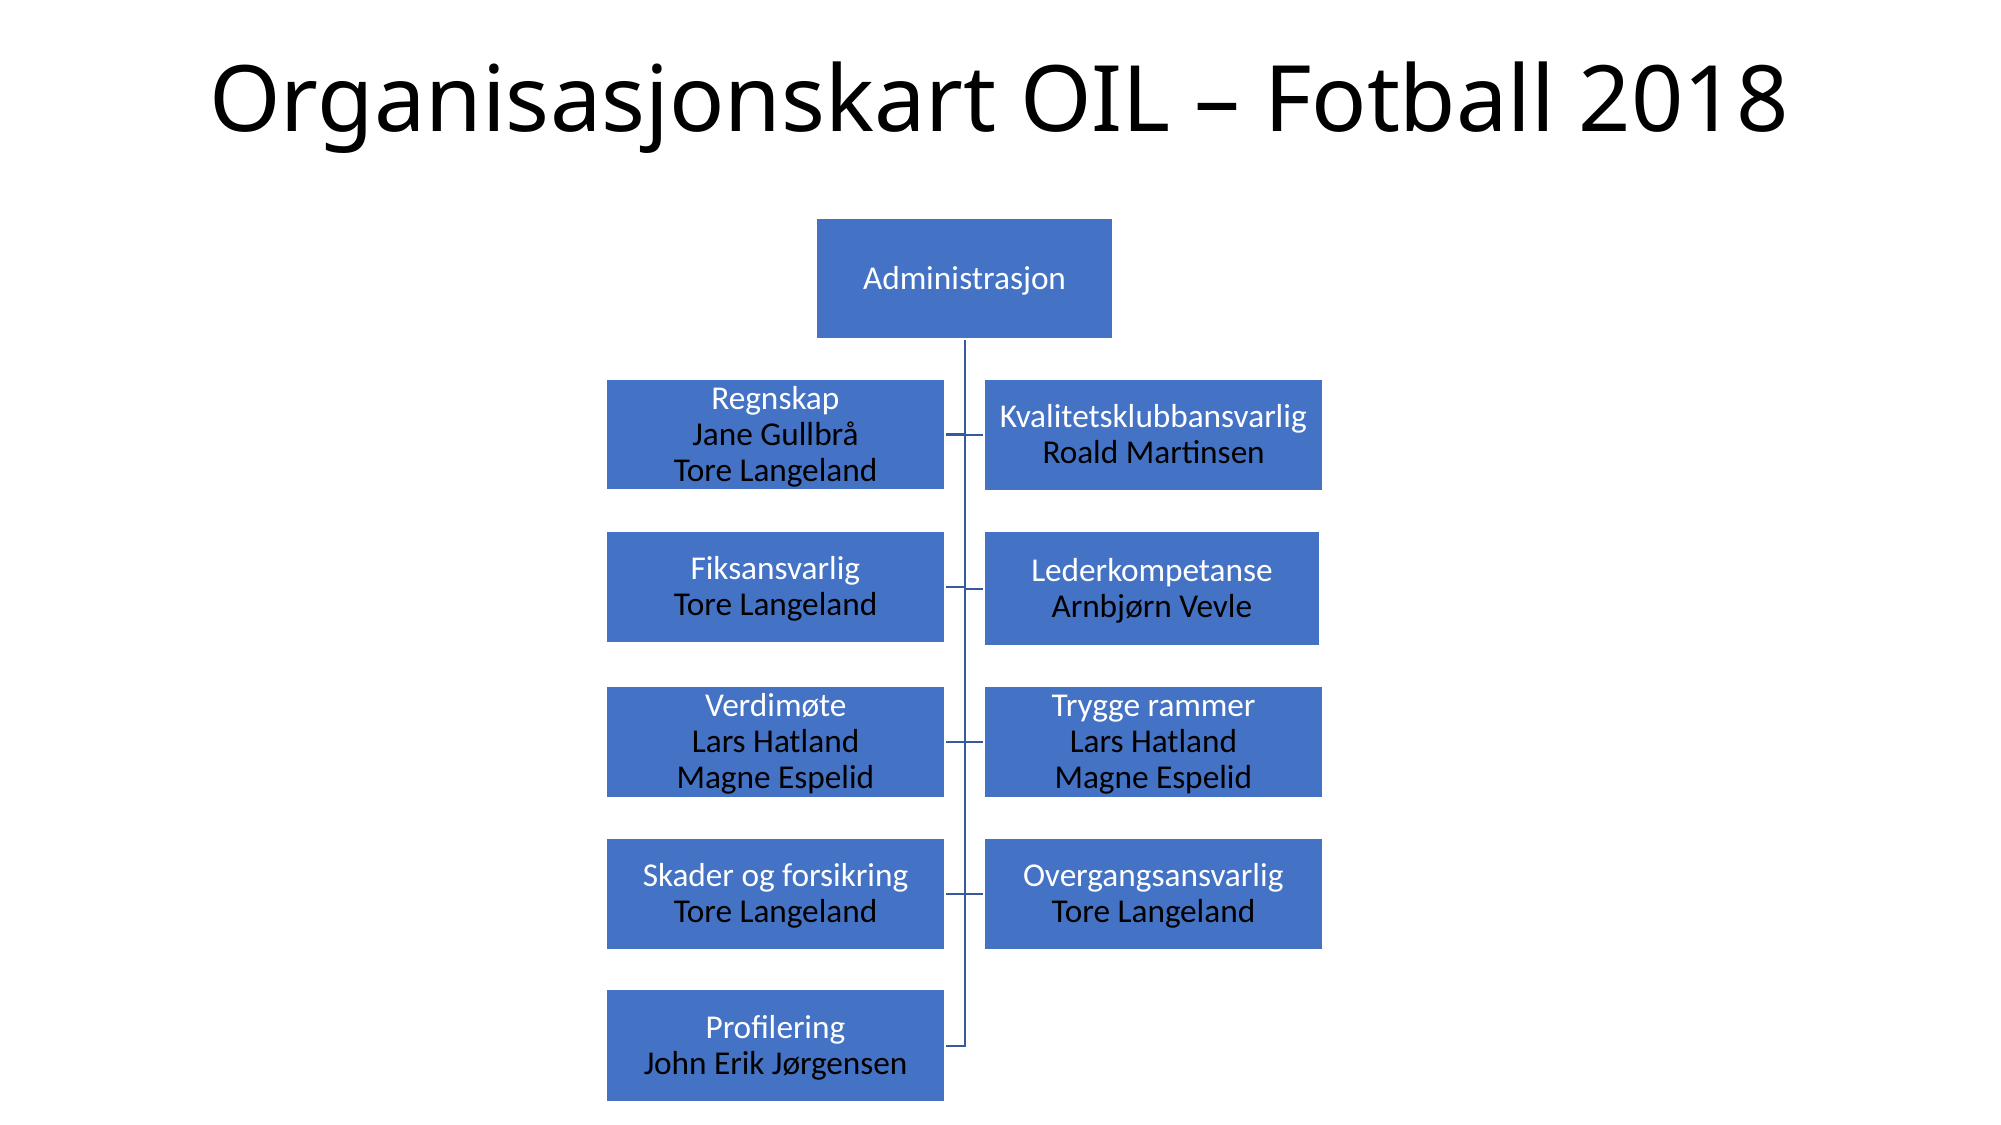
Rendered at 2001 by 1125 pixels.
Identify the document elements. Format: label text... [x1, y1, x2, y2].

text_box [27, 217, 1902, 1103]
title Organisasjonskart OIL – Fotball 2018 [137, 97, 1863, 217]
